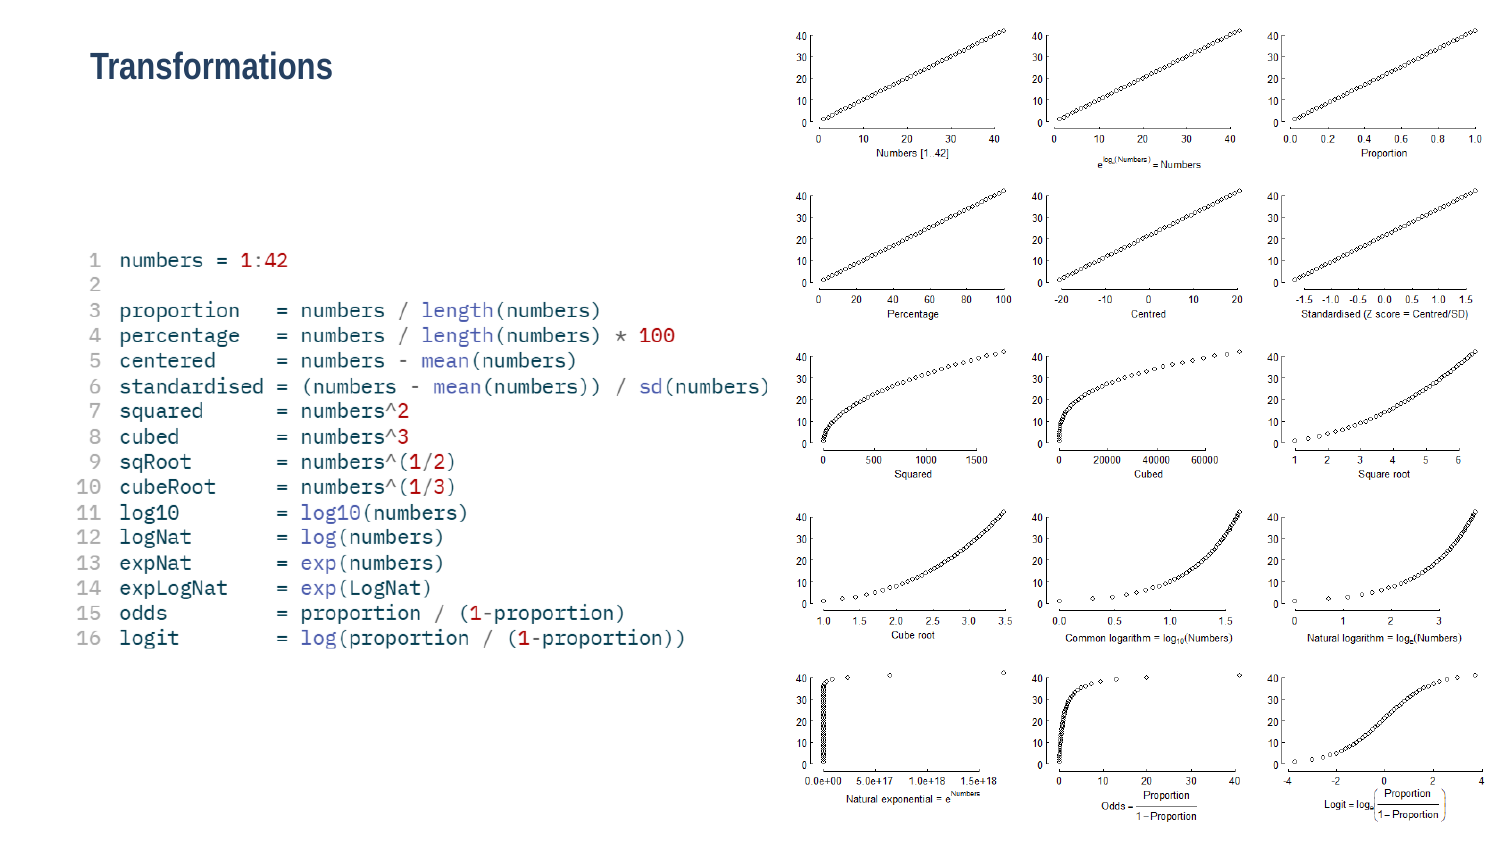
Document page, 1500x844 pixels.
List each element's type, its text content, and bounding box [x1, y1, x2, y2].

picture [781, 21, 1488, 824]
picture [67, 248, 768, 649]
title Transformations [75, 33, 776, 95]
